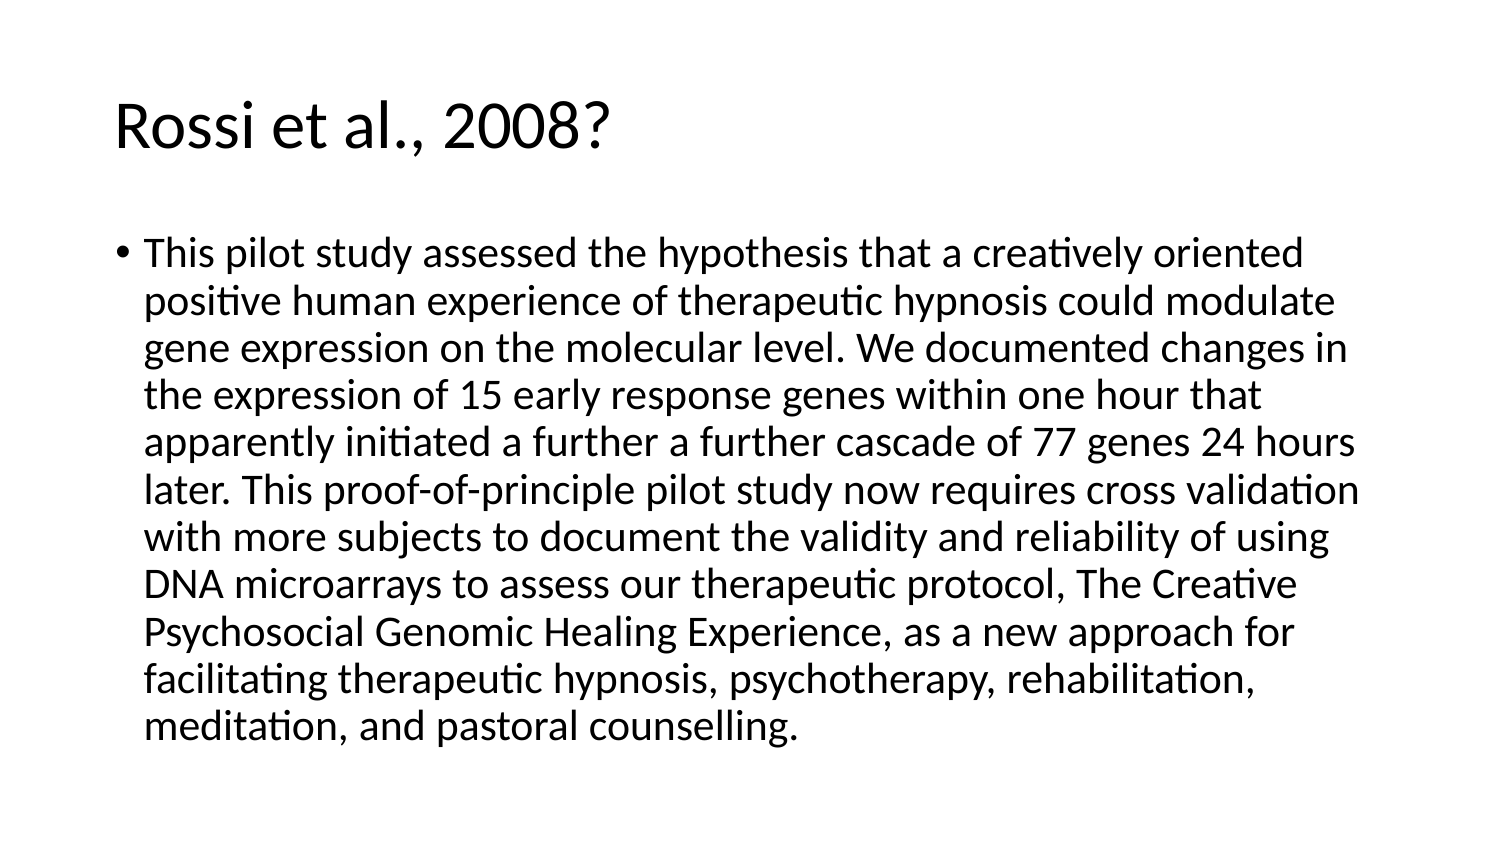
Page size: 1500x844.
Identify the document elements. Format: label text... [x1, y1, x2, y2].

title Rossi et al., 2008? [103, 44, 1397, 208]
list This pilot study assessed the hypothesis that a creatively oriented positive human experience of therapeutic hypnosis could modulate gene expression on the molecular level. We documented changes in the expression of 15 early response genes within one hour that apparently initiated a further a further cascade of 77 genes 24 hours later. This proof-of-principle pilot study now requires cross validation with more subjects to document the validity and reliability of using DNA microarrays to assess our therapeutic protocol, The Creative Psychosocial Genomic Healing Experience, as a new approach for facilitating therapeutic hypnosis, psychotherapy, rehabilitation, meditation, and pastoral counselling. [103, 224, 1397, 760]
